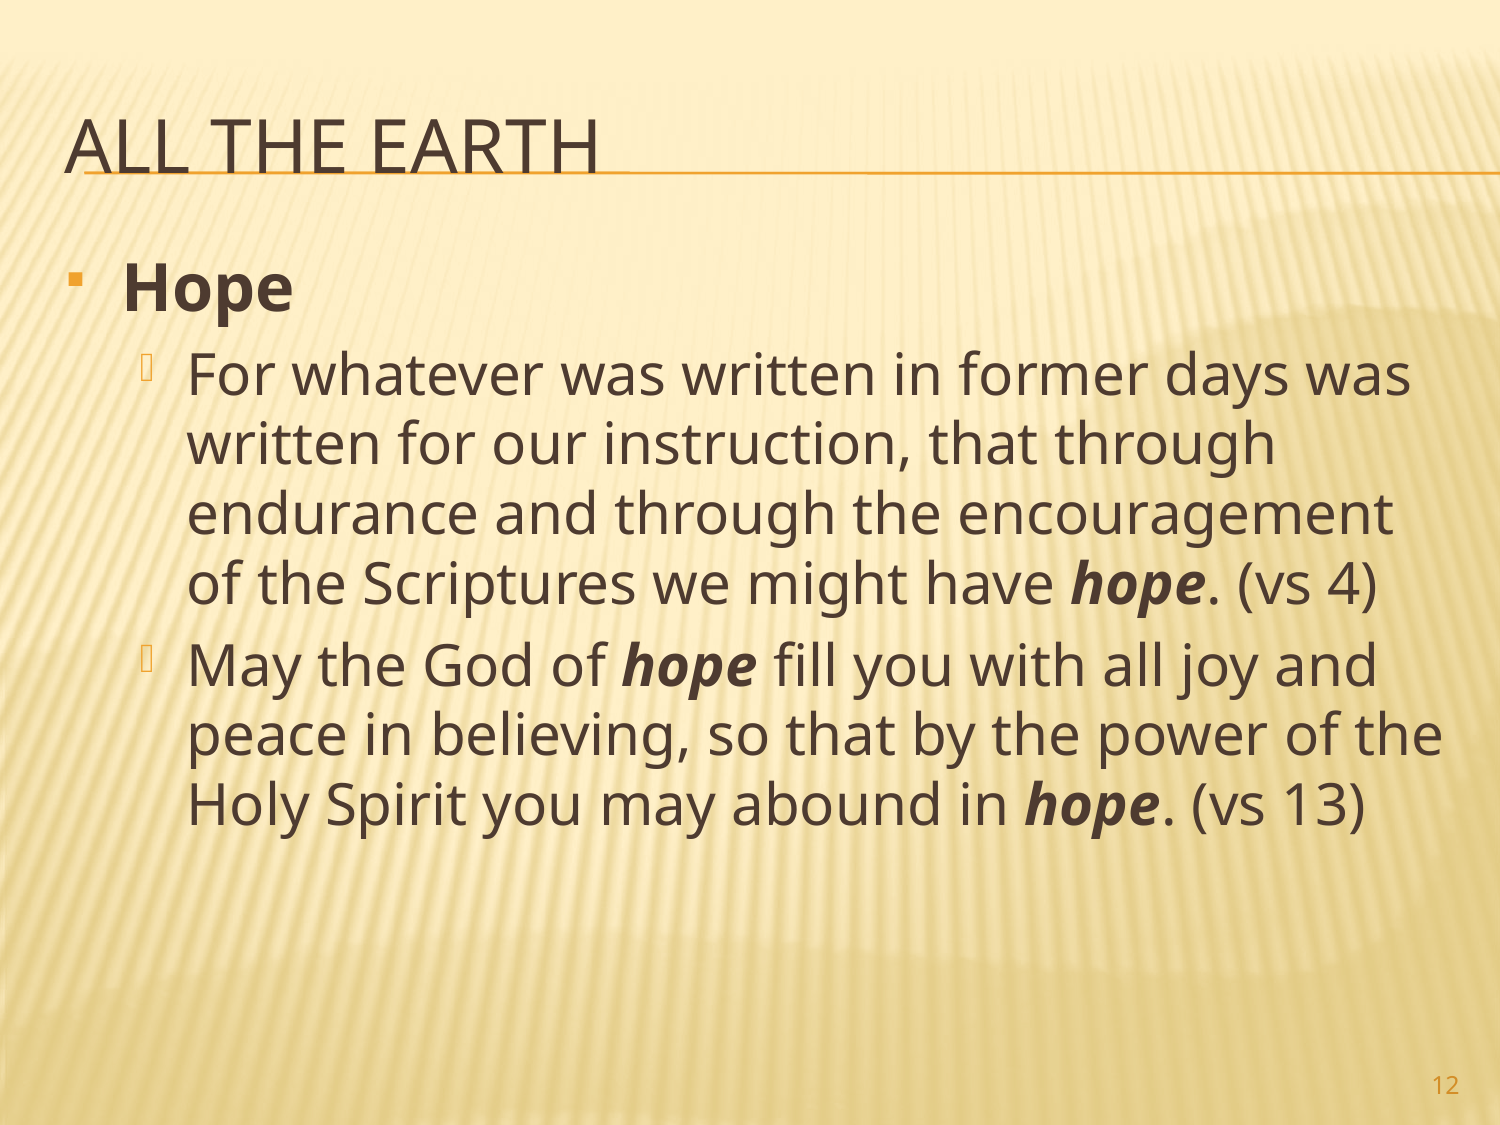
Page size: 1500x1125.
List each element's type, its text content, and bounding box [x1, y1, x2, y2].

list Hope For whatever was written in former days was written for our instruction, that through endurance and through the encouragement of the Scriptures we might have hope. (vs 4) May the God of hope fill you with all joy and peace in believing, so that by the power of the Holy Spirit you may abound in hope. (vs 13) [50, 237, 1475, 1088]
slide_number 12 [1350, 1061, 1475, 1103]
title All the earth [50, 75, 1475, 213]
